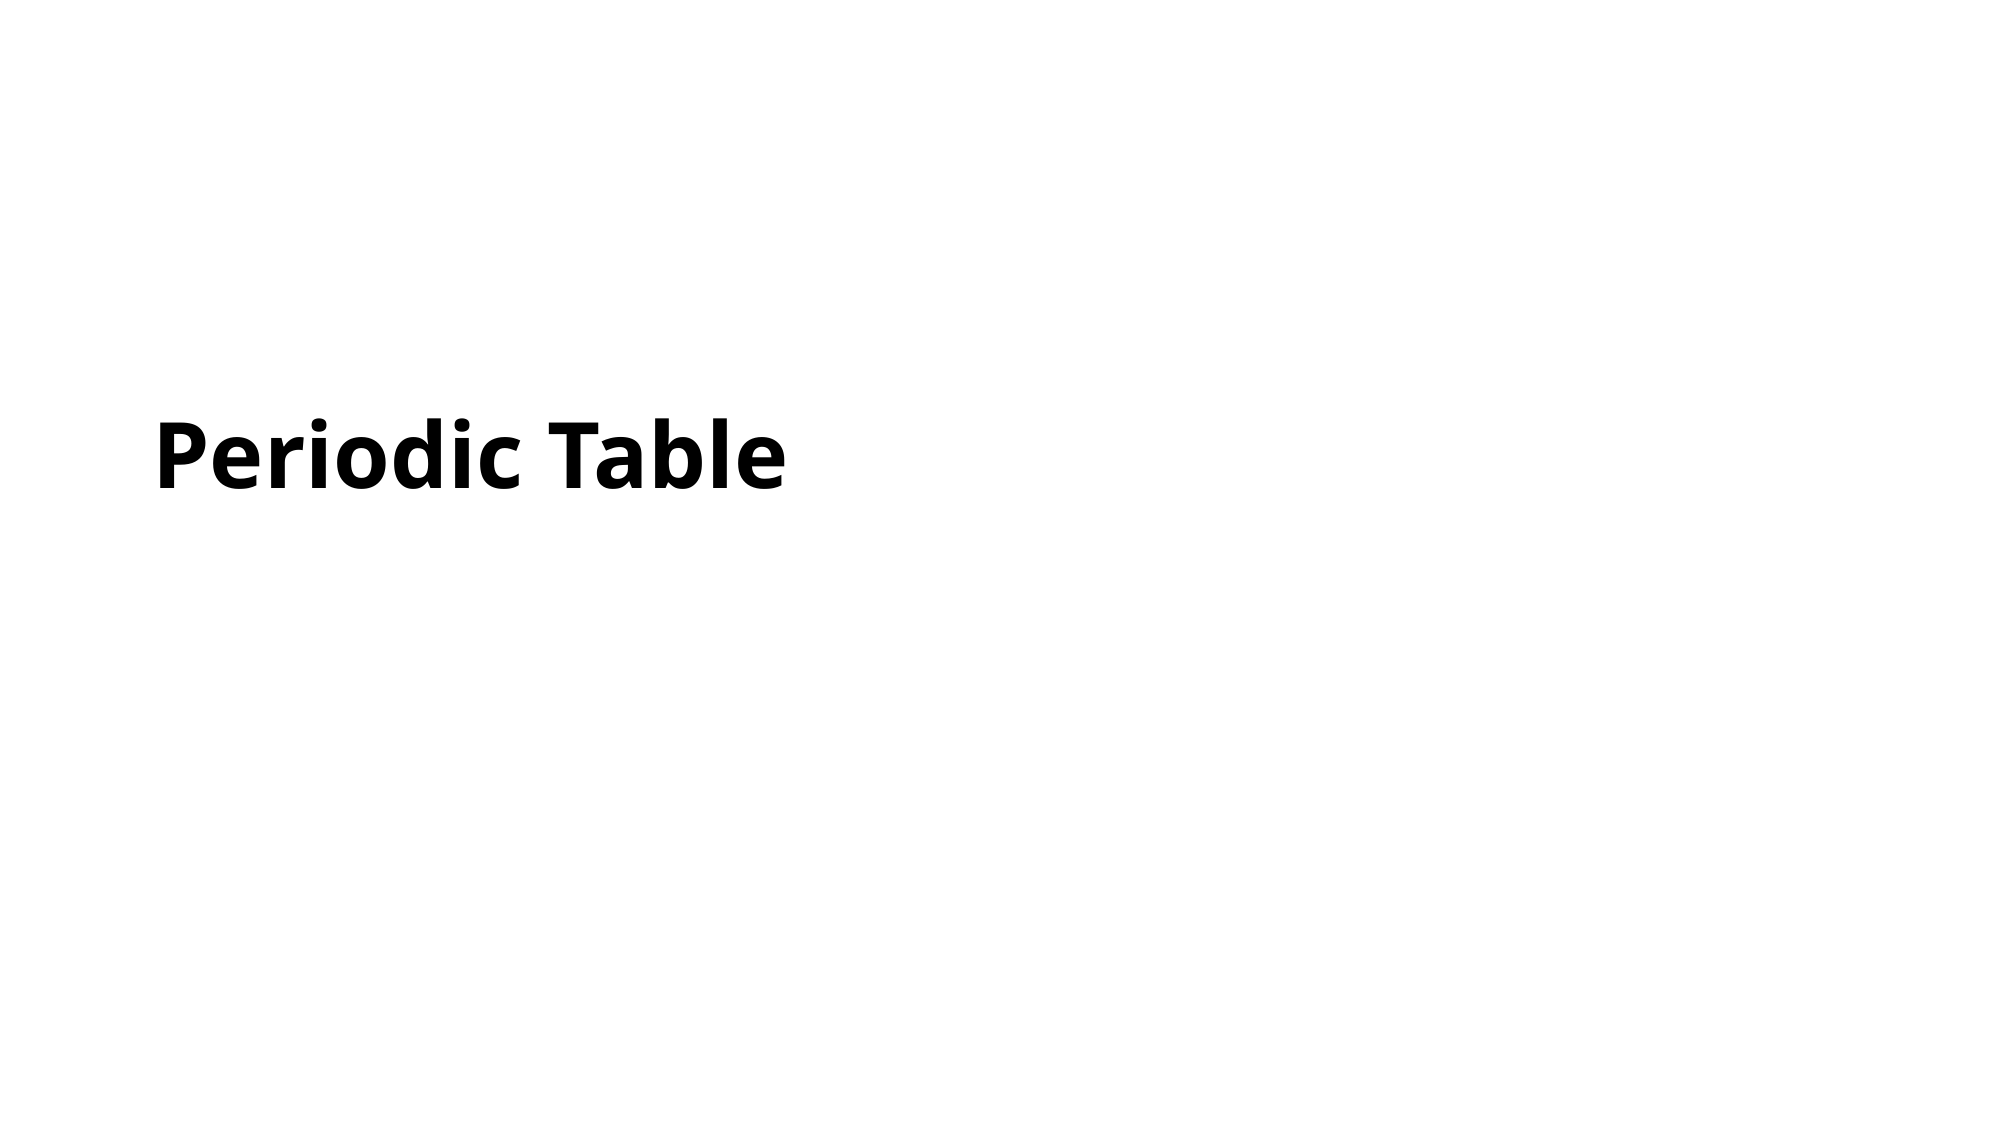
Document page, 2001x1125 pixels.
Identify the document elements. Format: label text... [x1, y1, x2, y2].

title Periodic Table [137, 349, 1863, 568]
